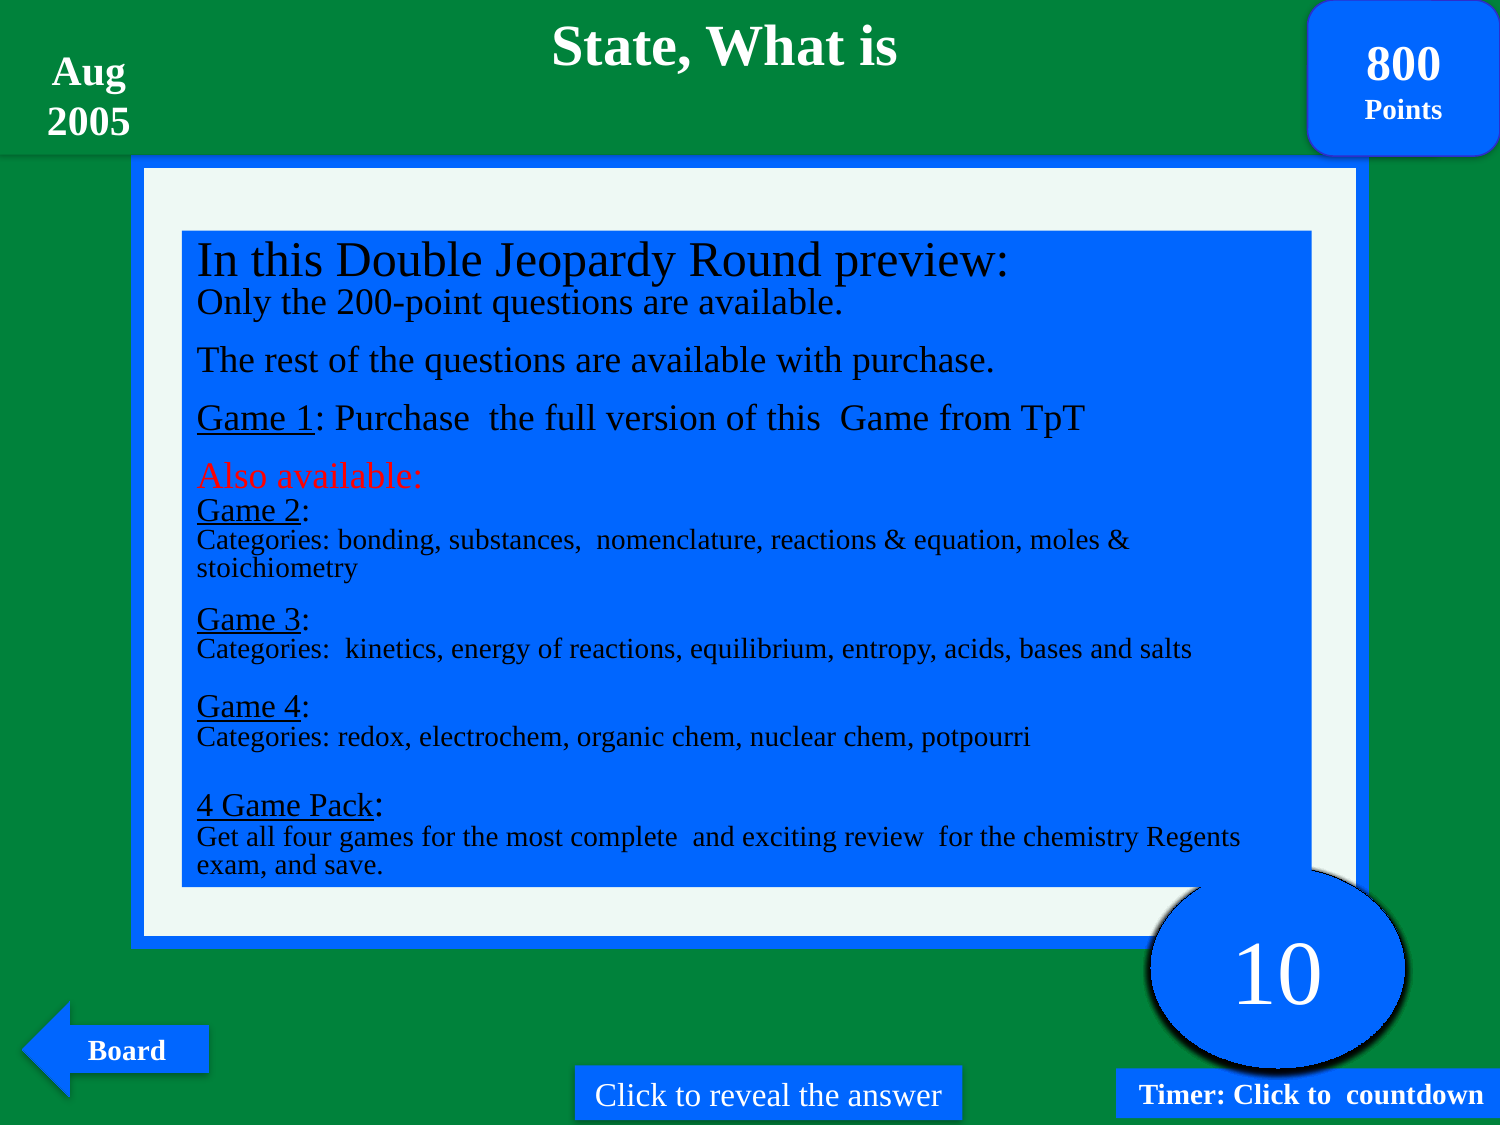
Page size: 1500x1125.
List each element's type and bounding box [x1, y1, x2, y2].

text_box [574, 1065, 963, 1121]
text_box [0, 0, 1500, 157]
text_box [22, 1001, 209, 1097]
text_box [137, 161, 1406, 1070]
text_box [1116, 1068, 1500, 1119]
